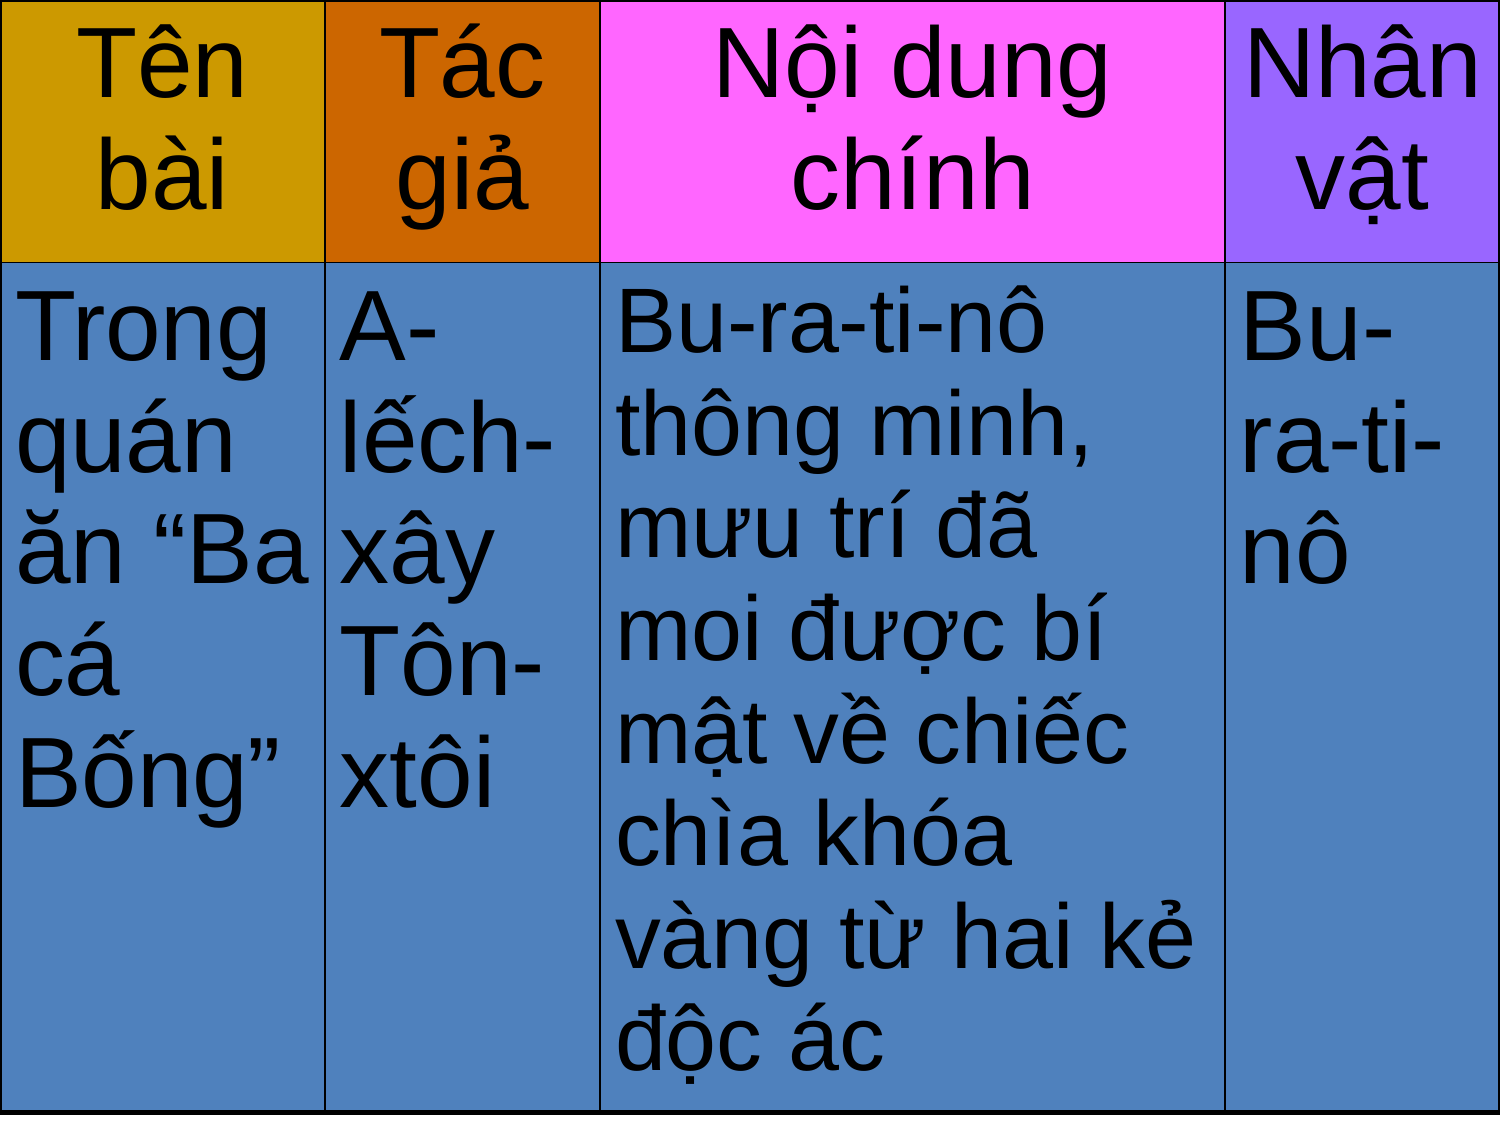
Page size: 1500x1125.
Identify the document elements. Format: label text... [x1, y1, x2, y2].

table_header Tác giả [326, 2, 599, 262]
table_cell Bu-ra-ti-nô thông minh, mưu trí đã moi được bí mật về chiếc chìa khóa vàng từ hai kẻ độc ác [601, 263, 1224, 1110]
table_header Nội dung chính [601, 2, 1224, 262]
table_cell Trong quán ăn “Ba cá Bống” [2, 263, 324, 1110]
table_header Nhân vật [1226, 2, 1498, 262]
table_header Tên bài [2, 2, 324, 262]
table_cell Bu-ra-ti-nô [1226, 263, 1498, 1110]
table_cell A-lếch-xây Tôn-xtôi [326, 263, 599, 1110]
